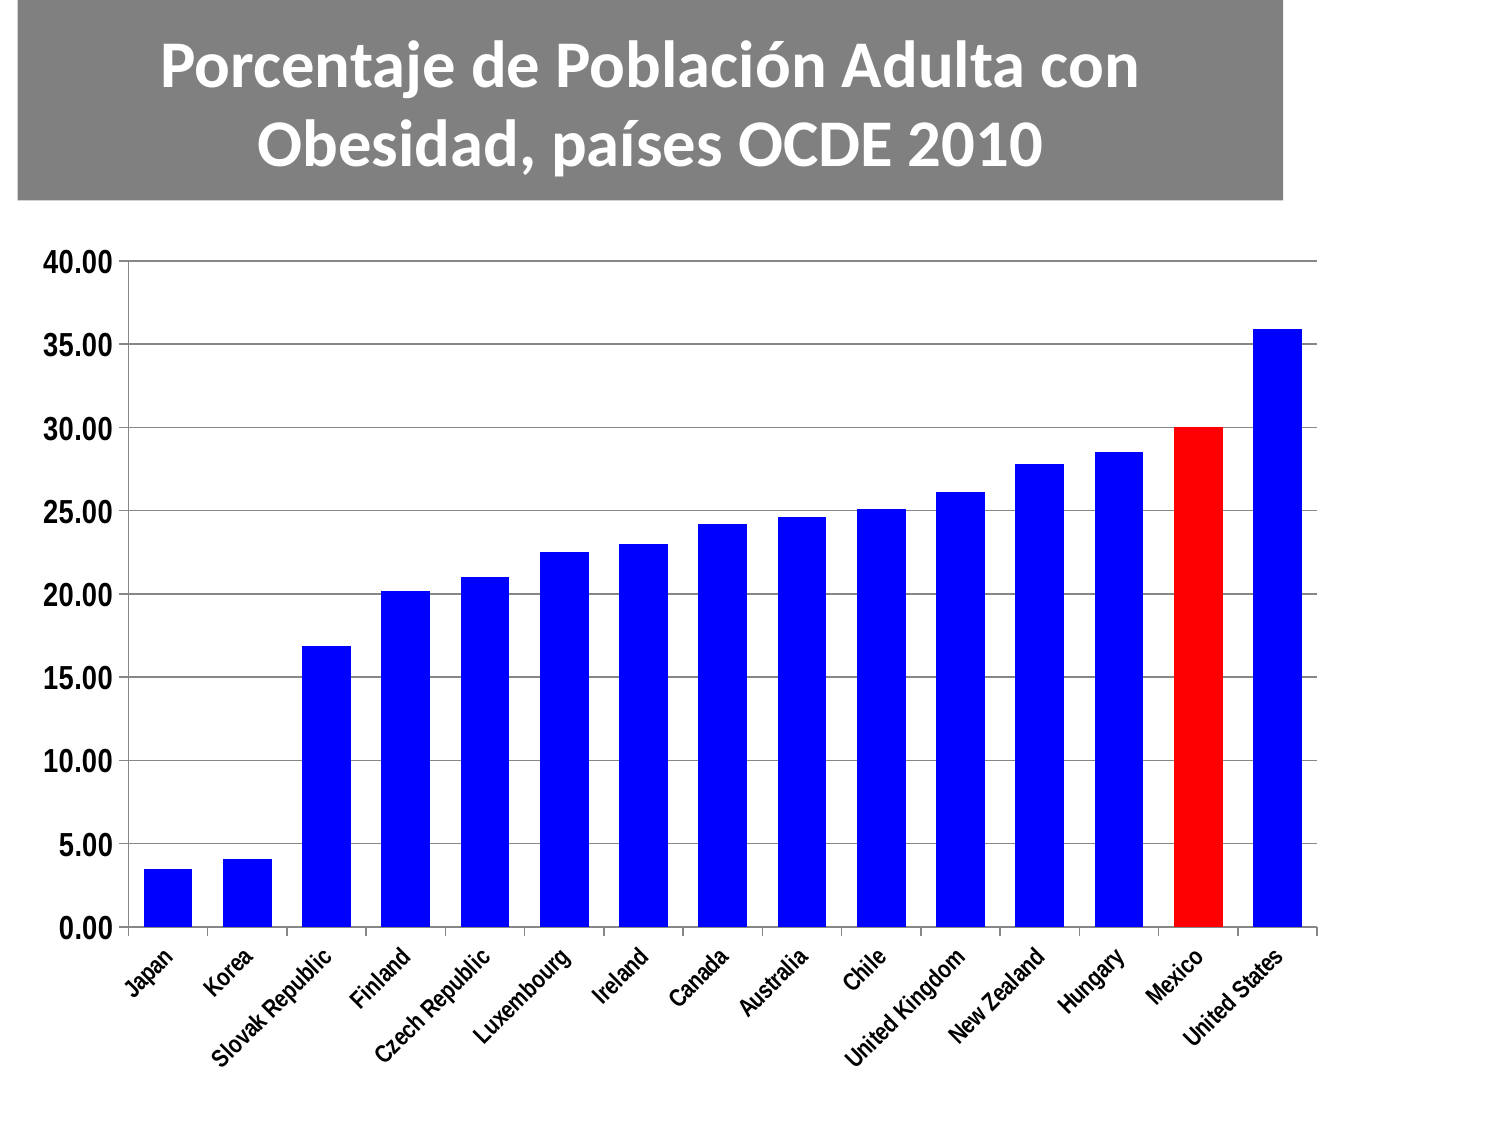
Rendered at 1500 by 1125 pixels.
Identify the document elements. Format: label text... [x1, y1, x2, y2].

text_box Porcentaje de Población Adulta con Obesidad, países OCDE 2010 [17, 0, 1284, 201]
chart [21, 219, 1353, 1083]
